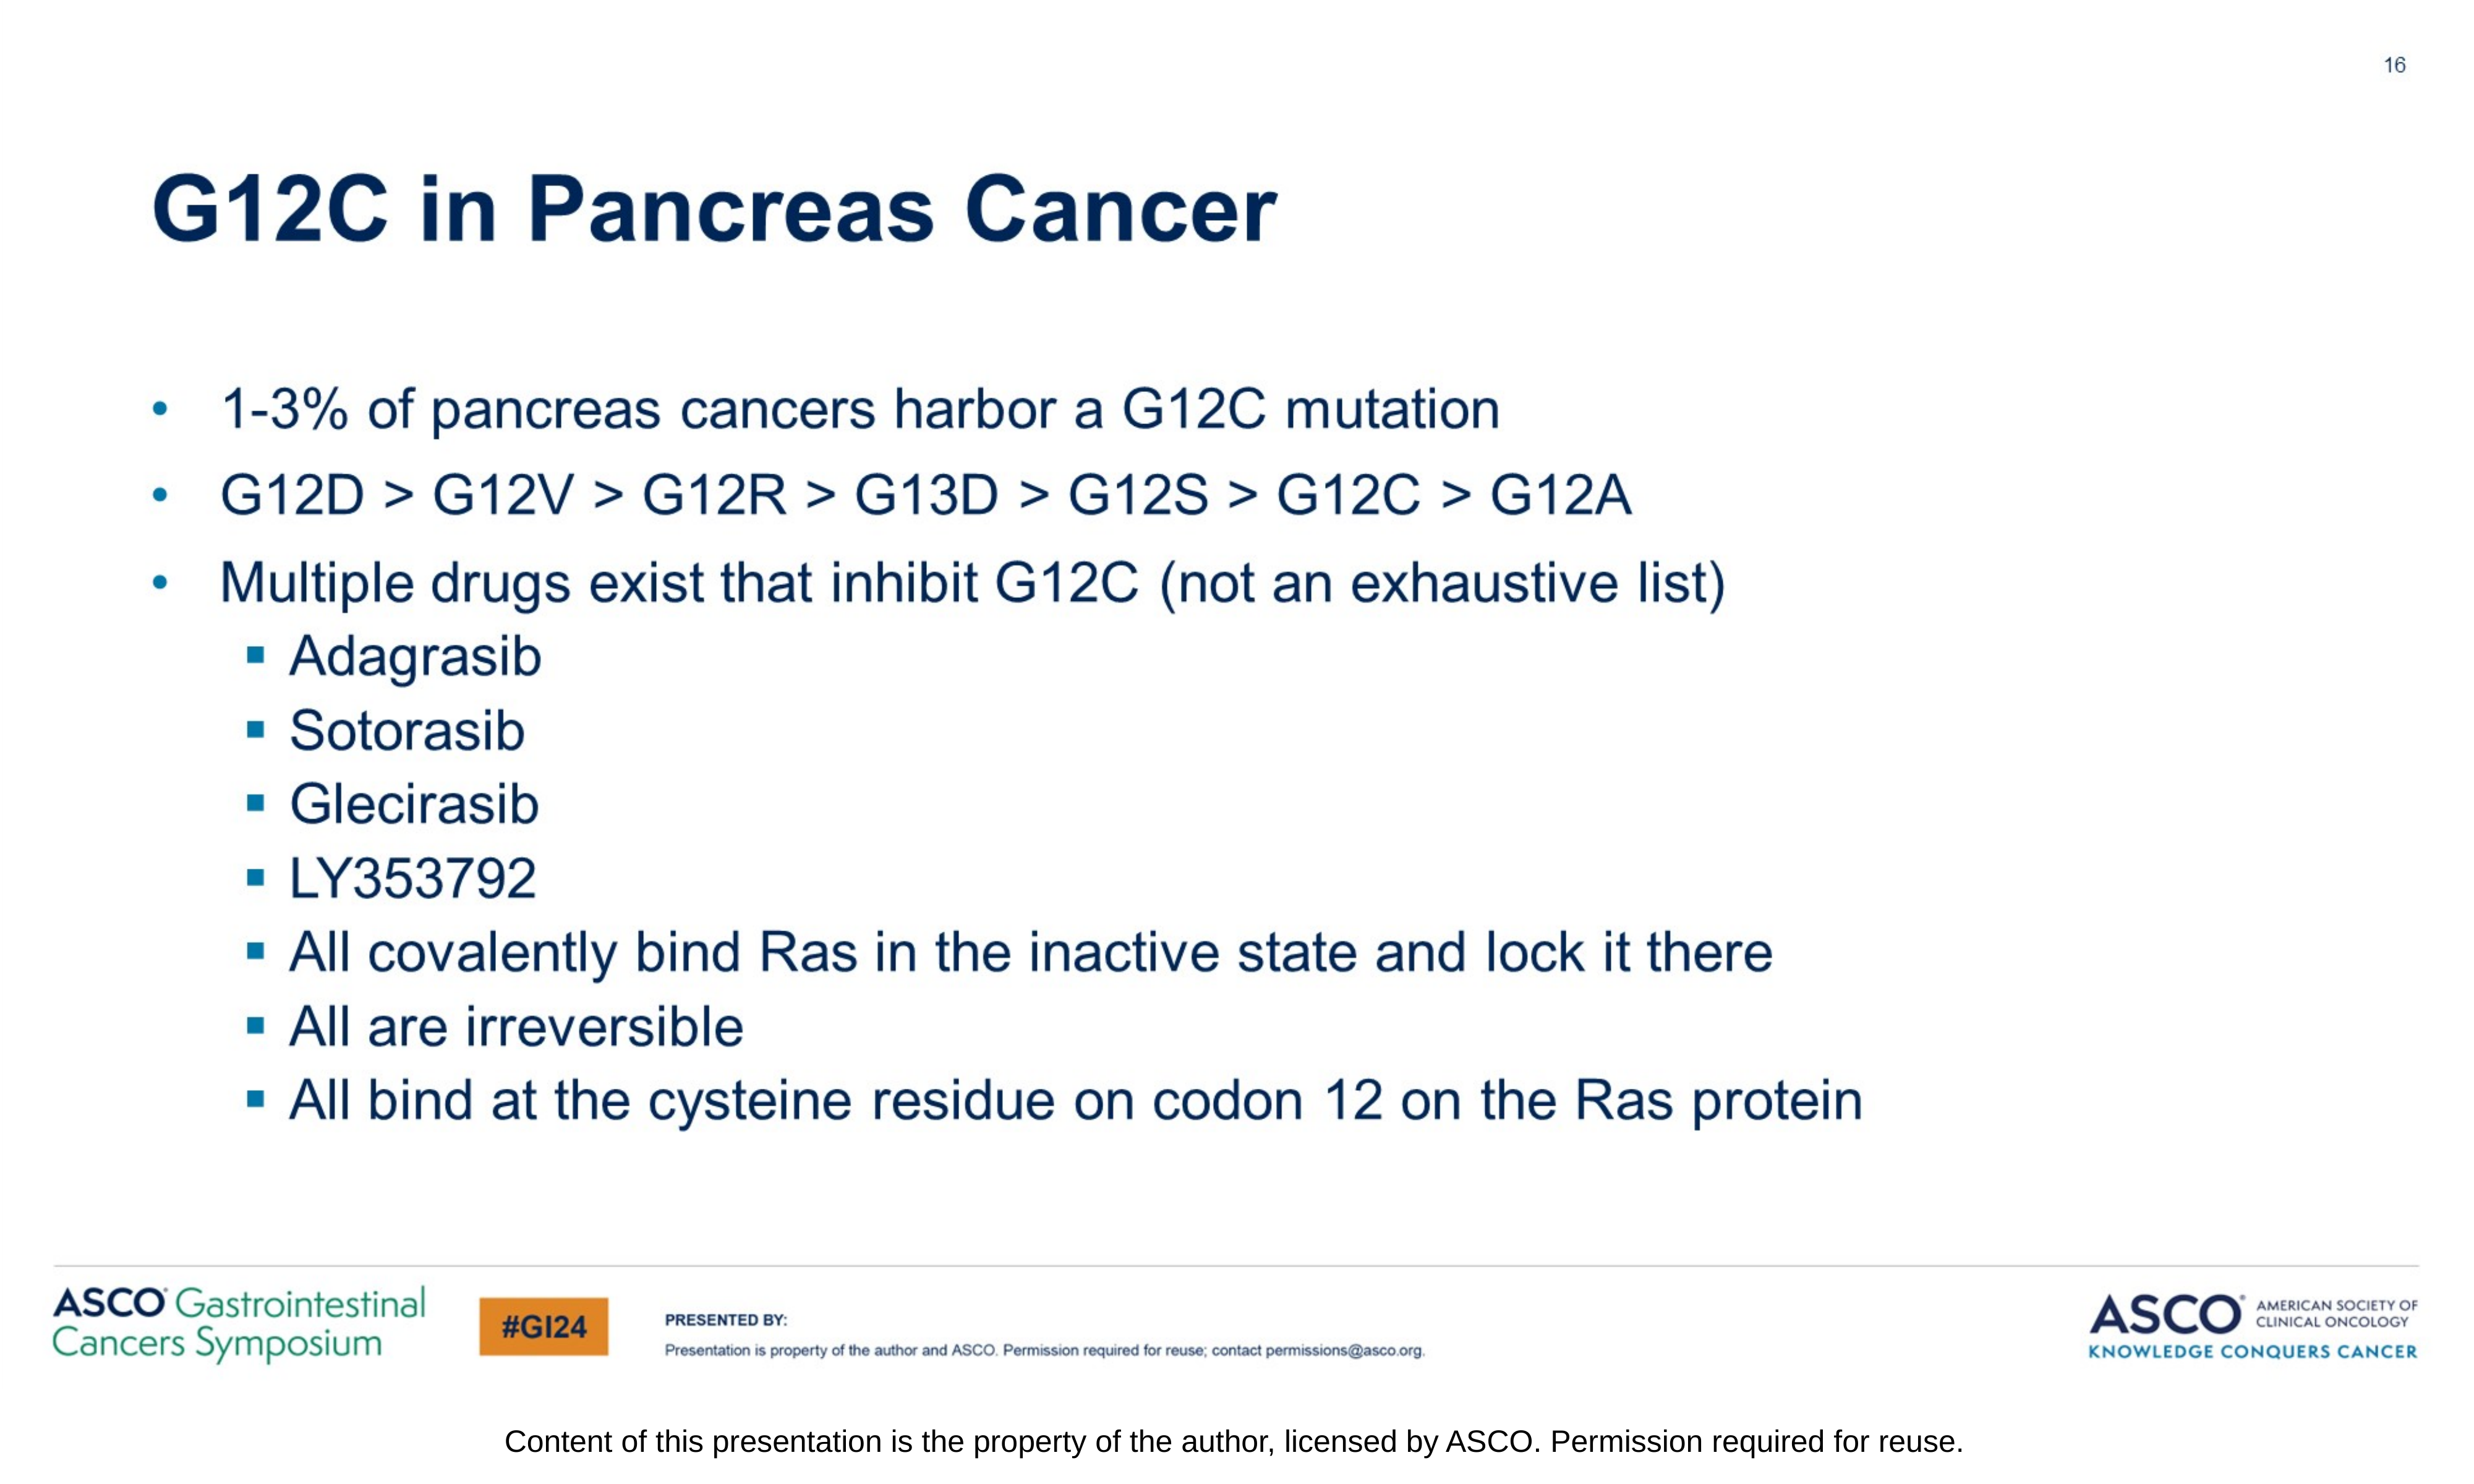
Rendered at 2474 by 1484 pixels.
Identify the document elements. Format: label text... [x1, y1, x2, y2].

text_box Content of this presentation is the property of the author, licensed by ASCO. Permission required for reuse. [0, 1399, 2474, 1477]
picture [2, 0, 2472, 1389]
